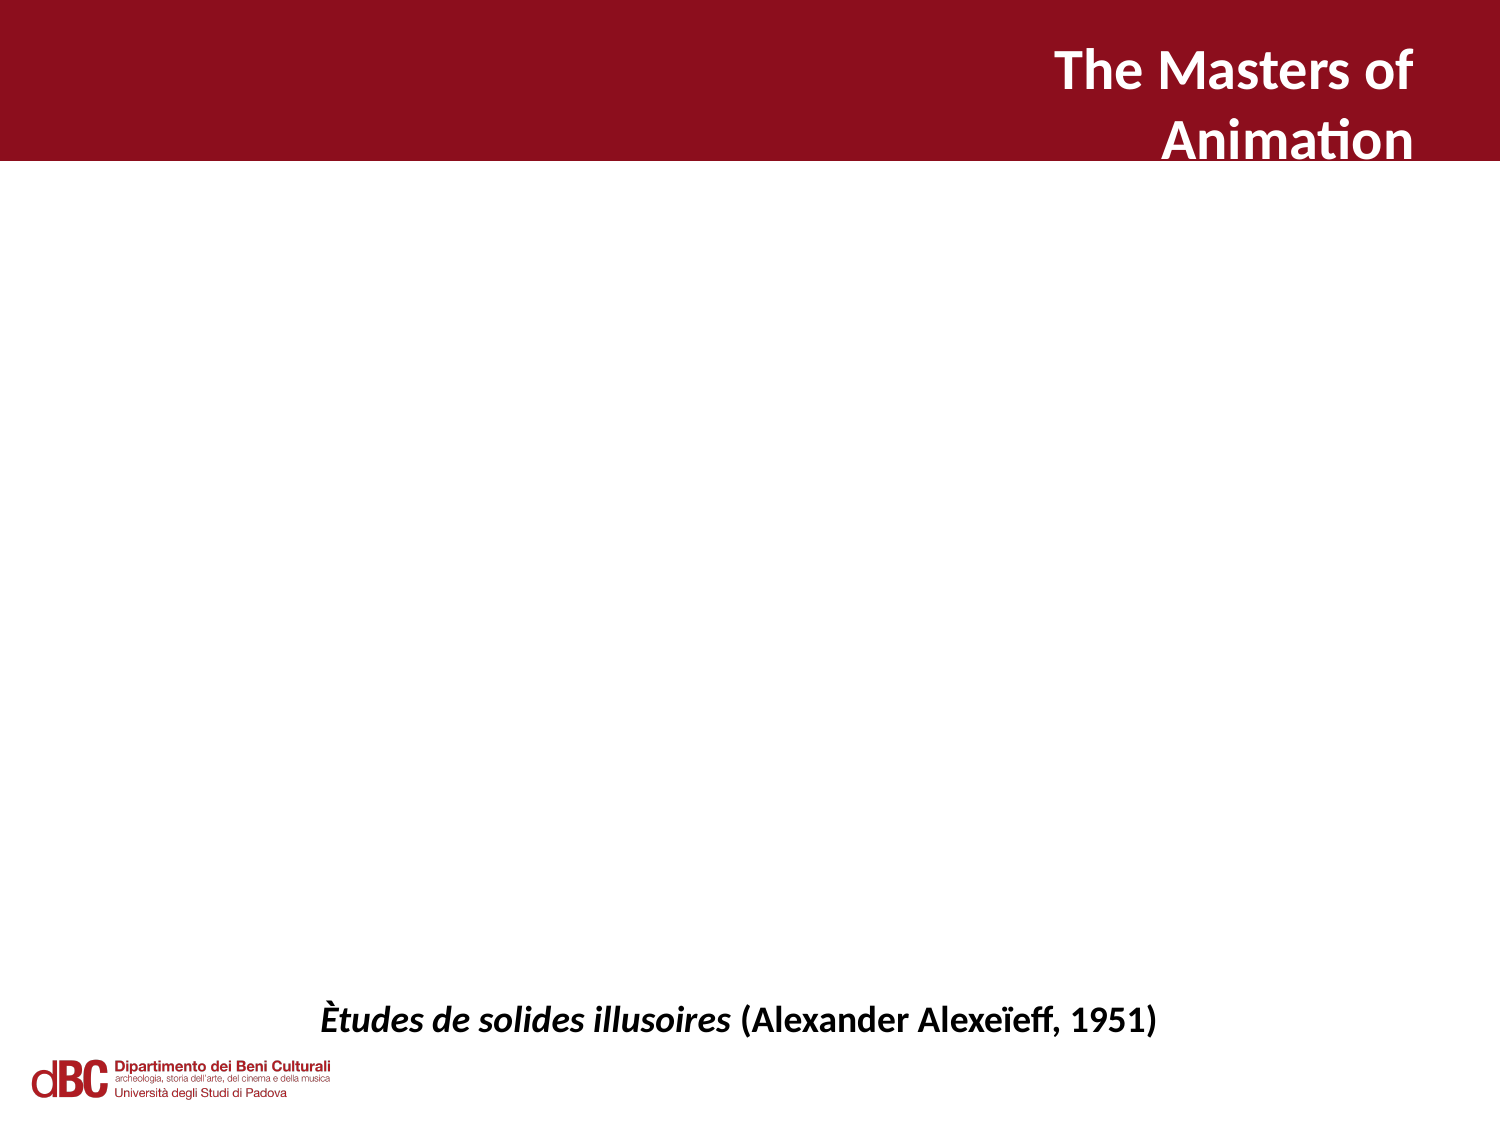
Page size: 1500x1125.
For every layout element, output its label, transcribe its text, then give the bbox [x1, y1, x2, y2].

text_box Ètudes de solides illusoires (Alexander Alexeïeff, 1951) [312, 987, 1187, 1048]
text_box The Masters of Animation Alexeïeff [788, 30, 1415, 141]
text_box [0, 0, 1500, 161]
picture [29, 1058, 337, 1104]
